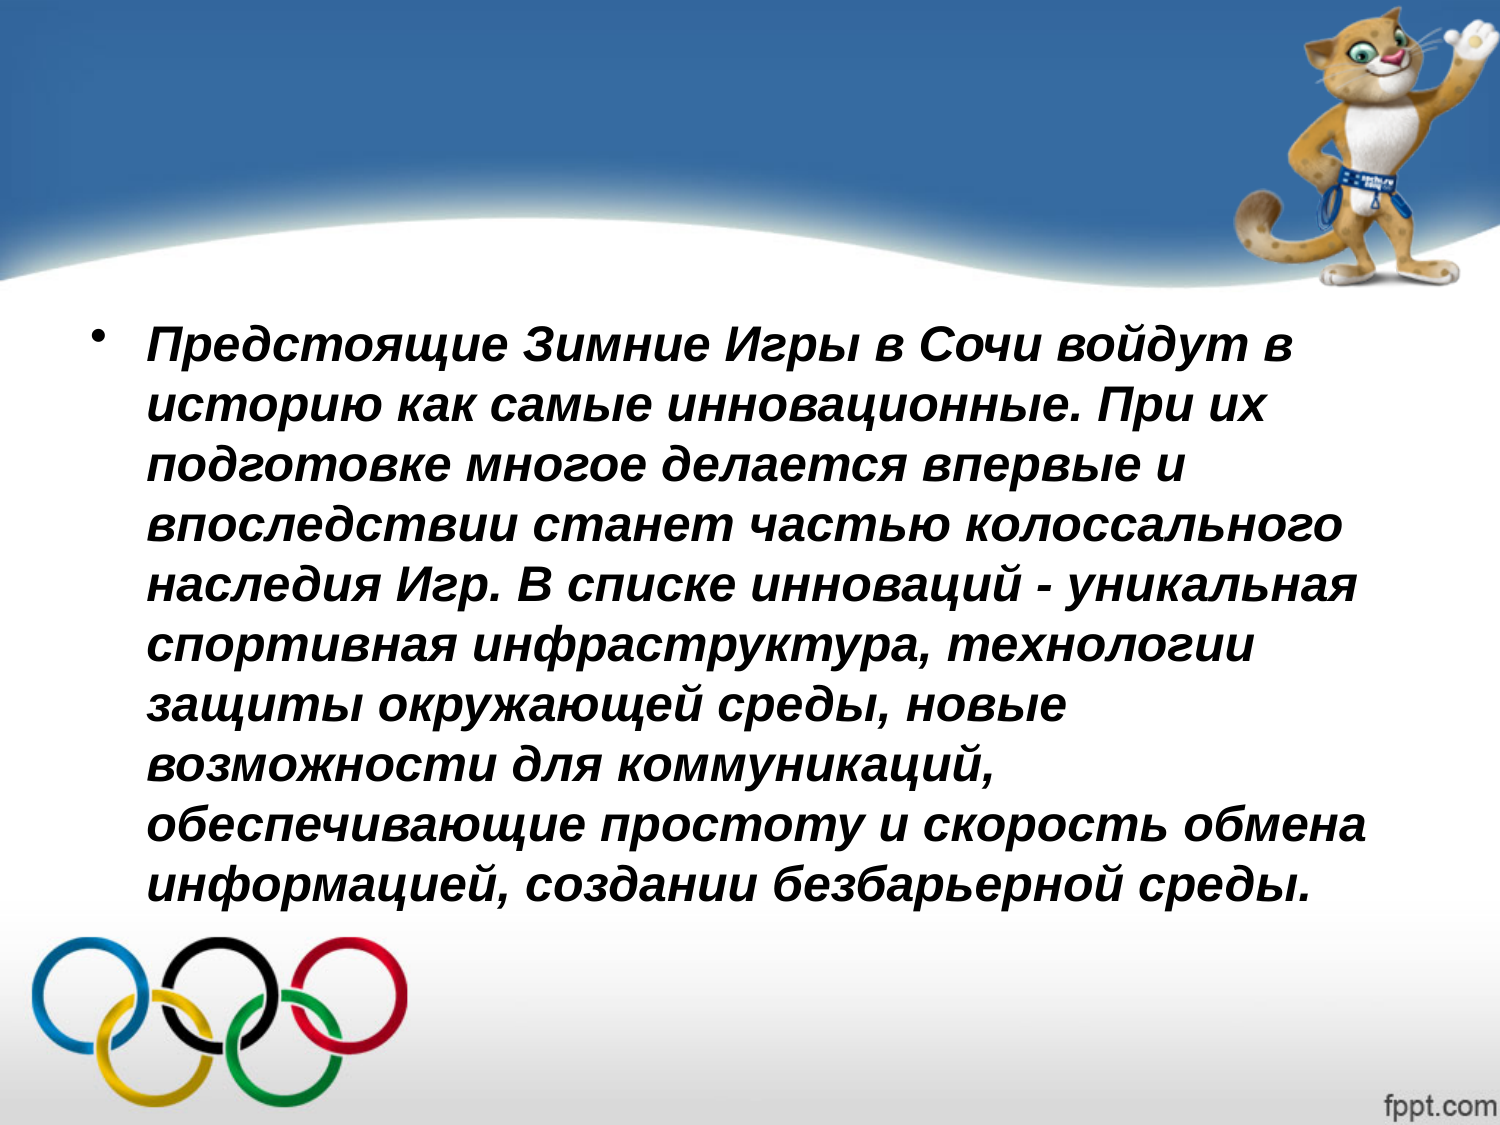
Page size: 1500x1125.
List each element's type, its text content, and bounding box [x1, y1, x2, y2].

list Предстоящие Зимние Игры в Сочи войдут в историю как самые инновационные. При их подготовке многое делается впервые и впоследствии станет частью колоссального наследия Игр. В списке инноваций - уникальная спортивная инфраструктура, технологии защиты окружающей среды, новые возможности для коммуникаций, обеспечивающие простоту и скорость обмена информацией, создании безбарьерной среды. [74, 304, 1426, 1048]
picture [0, 0, 1500, 1125]
